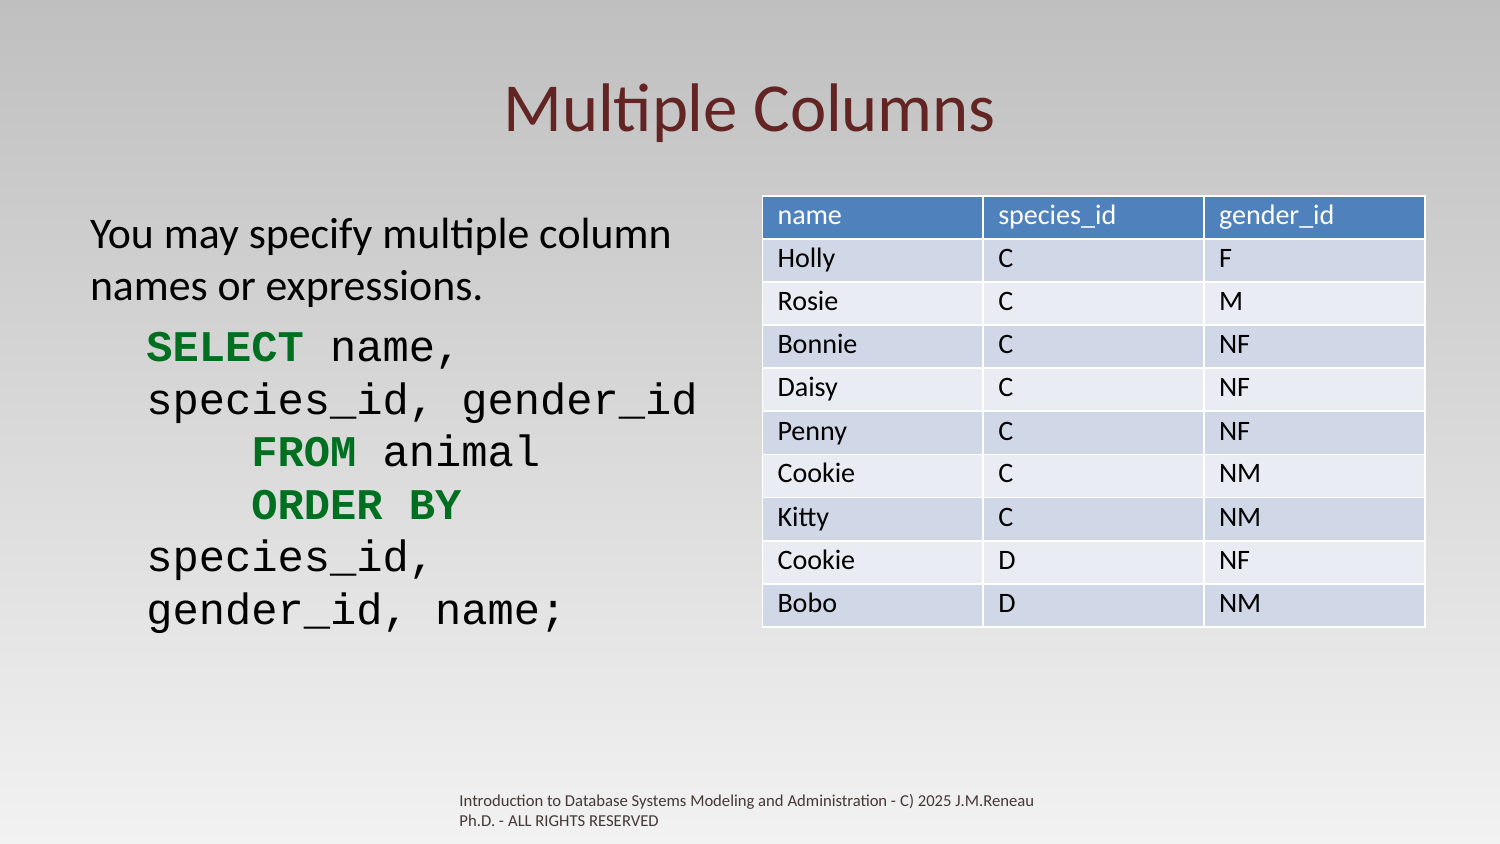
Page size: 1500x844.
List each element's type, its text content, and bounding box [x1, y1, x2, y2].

table_cell D [984, 542, 1203, 583]
table_cell NM [1205, 455, 1424, 497]
table_cell C [984, 455, 1203, 497]
list You may specify multiple column names or expressions. SELECT name, species_id, gender_id FROM animal ORDER BY species_id, gender_id, name; [75, 196, 738, 754]
table_cell Bobo [763, 585, 982, 626]
table_cell C [984, 326, 1203, 367]
table_cell C [984, 412, 1203, 454]
table_cell NM [1205, 498, 1424, 540]
table_cell NF [1205, 542, 1424, 583]
table_header gender_id [1205, 197, 1424, 238]
table_cell C [984, 283, 1203, 324]
table_cell C [984, 369, 1203, 410]
table_cell D [984, 585, 1203, 626]
table_cell Bonnie [763, 326, 982, 367]
table_cell Holly [763, 240, 982, 281]
table_cell Rosie [763, 283, 982, 324]
table_cell NF [1205, 369, 1424, 410]
title Multiple Columns [75, 33, 1425, 175]
table_cell NF [1205, 412, 1424, 454]
table_cell Daisy [763, 369, 982, 410]
table_cell C [984, 240, 1203, 281]
table_cell M [1205, 283, 1424, 324]
table_cell Cookie [763, 455, 982, 497]
table_cell Kitty [763, 498, 982, 540]
table_header name [763, 197, 982, 238]
footer Introduction to Database Systems Modeling and Administration - C) 2025 J.M.Reneau Ph.D. - ALL RIGHTS RESERVED [444, 782, 1055, 827]
table_header species_id [984, 197, 1203, 238]
table_cell C [984, 498, 1203, 540]
table_cell Cookie [763, 542, 982, 583]
table_cell F [1205, 240, 1424, 281]
table_cell NM [1205, 585, 1424, 626]
table_cell NF [1205, 326, 1424, 367]
table_cell Penny [763, 412, 982, 454]
